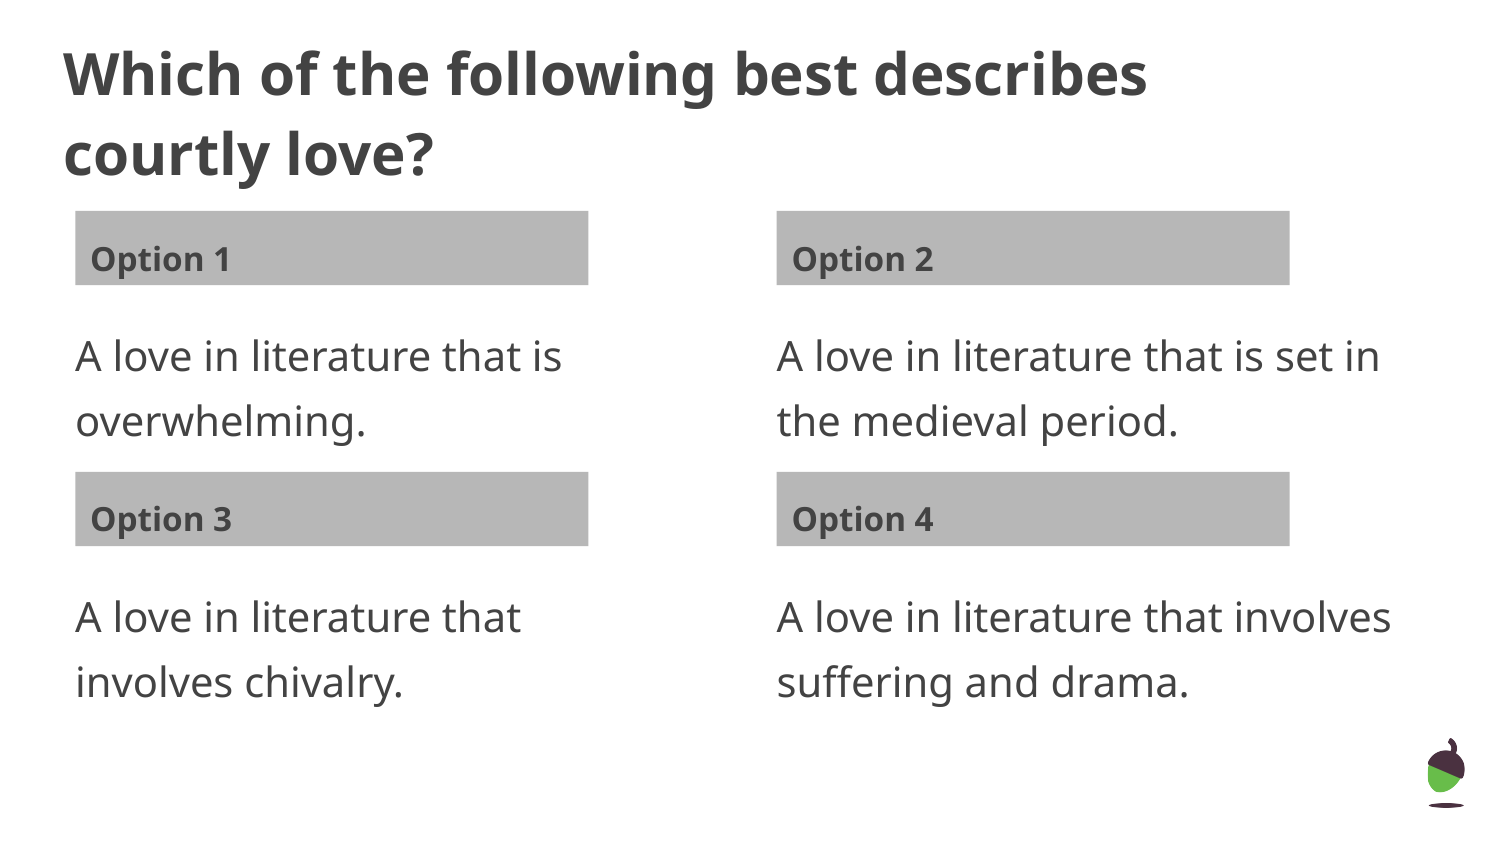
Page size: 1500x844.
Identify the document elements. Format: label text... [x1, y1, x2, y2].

list A love in literature that involves suffering and drama. [776, 575, 1425, 716]
picture [1427, 738, 1465, 808]
list A love in literature that is overwhelming. [75, 314, 674, 444]
title Which of the following best describes courtly love? [63, 26, 1329, 220]
list A love in literature that is set in the medieval period. [776, 314, 1414, 455]
subtitle Option 4 [776, 471, 1290, 547]
list A love in literature that involves chivalry. [75, 575, 674, 716]
subtitle Option 1 [75, 210, 589, 286]
subtitle Option 2 [776, 210, 1290, 286]
subtitle Option 3 [75, 471, 589, 547]
